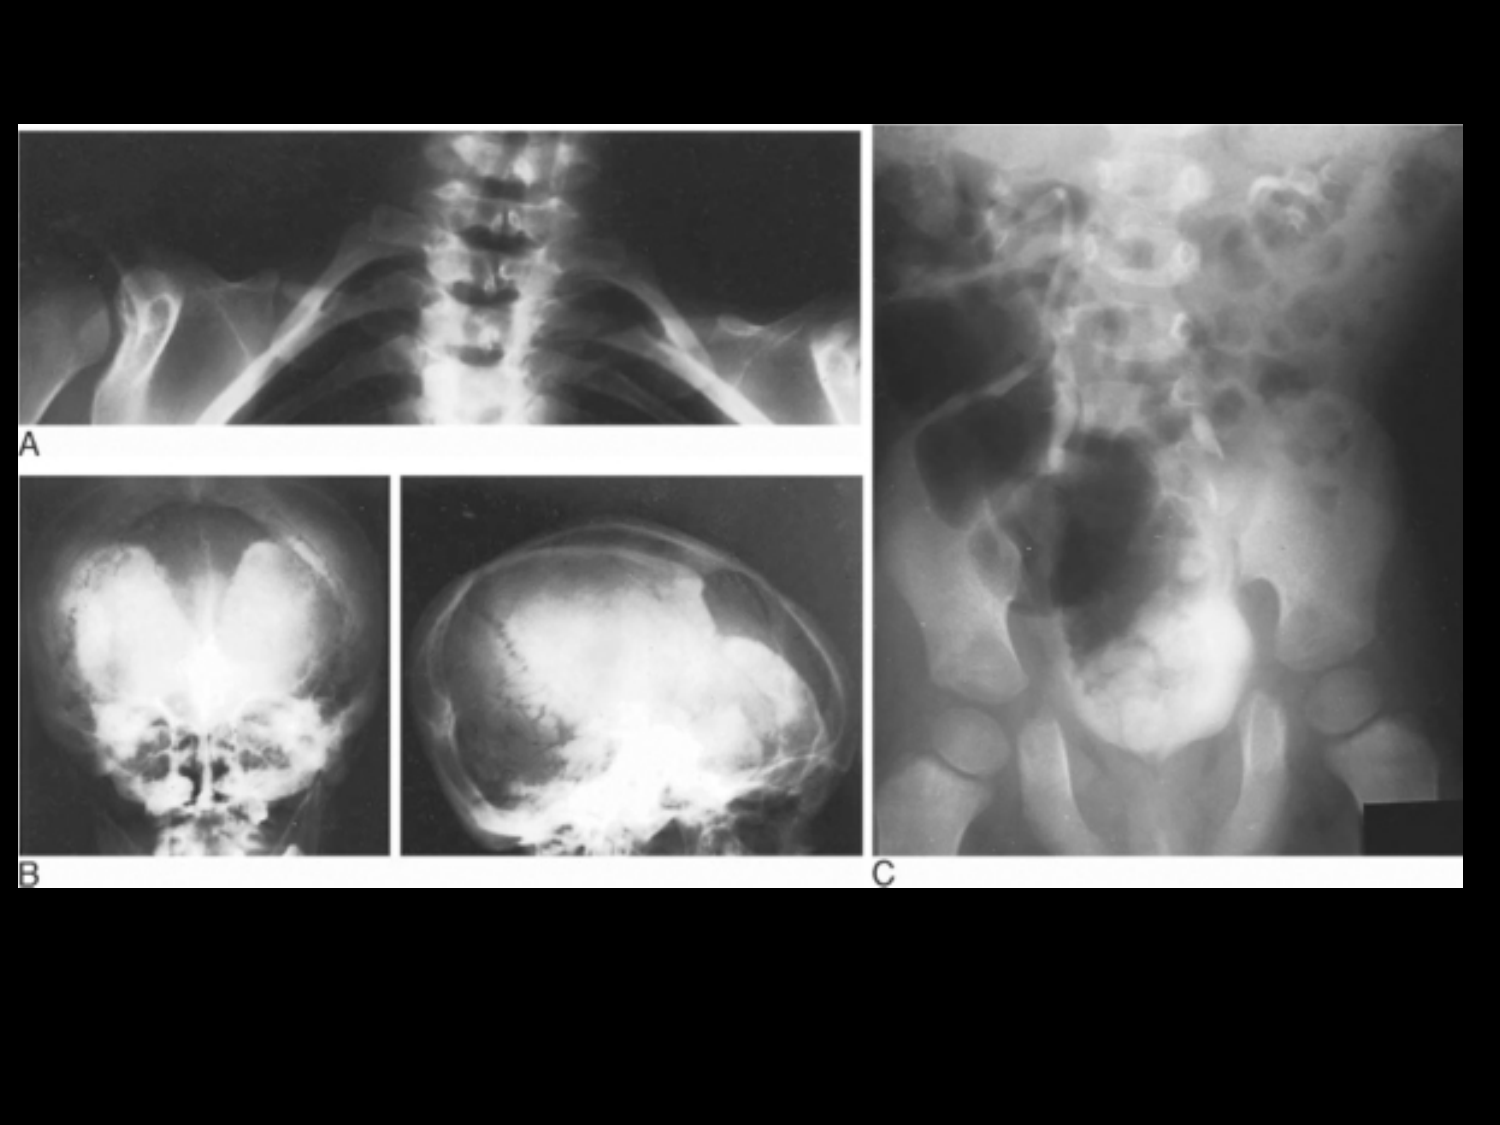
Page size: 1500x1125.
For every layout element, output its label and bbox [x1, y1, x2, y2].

list [18, 124, 1463, 889]
